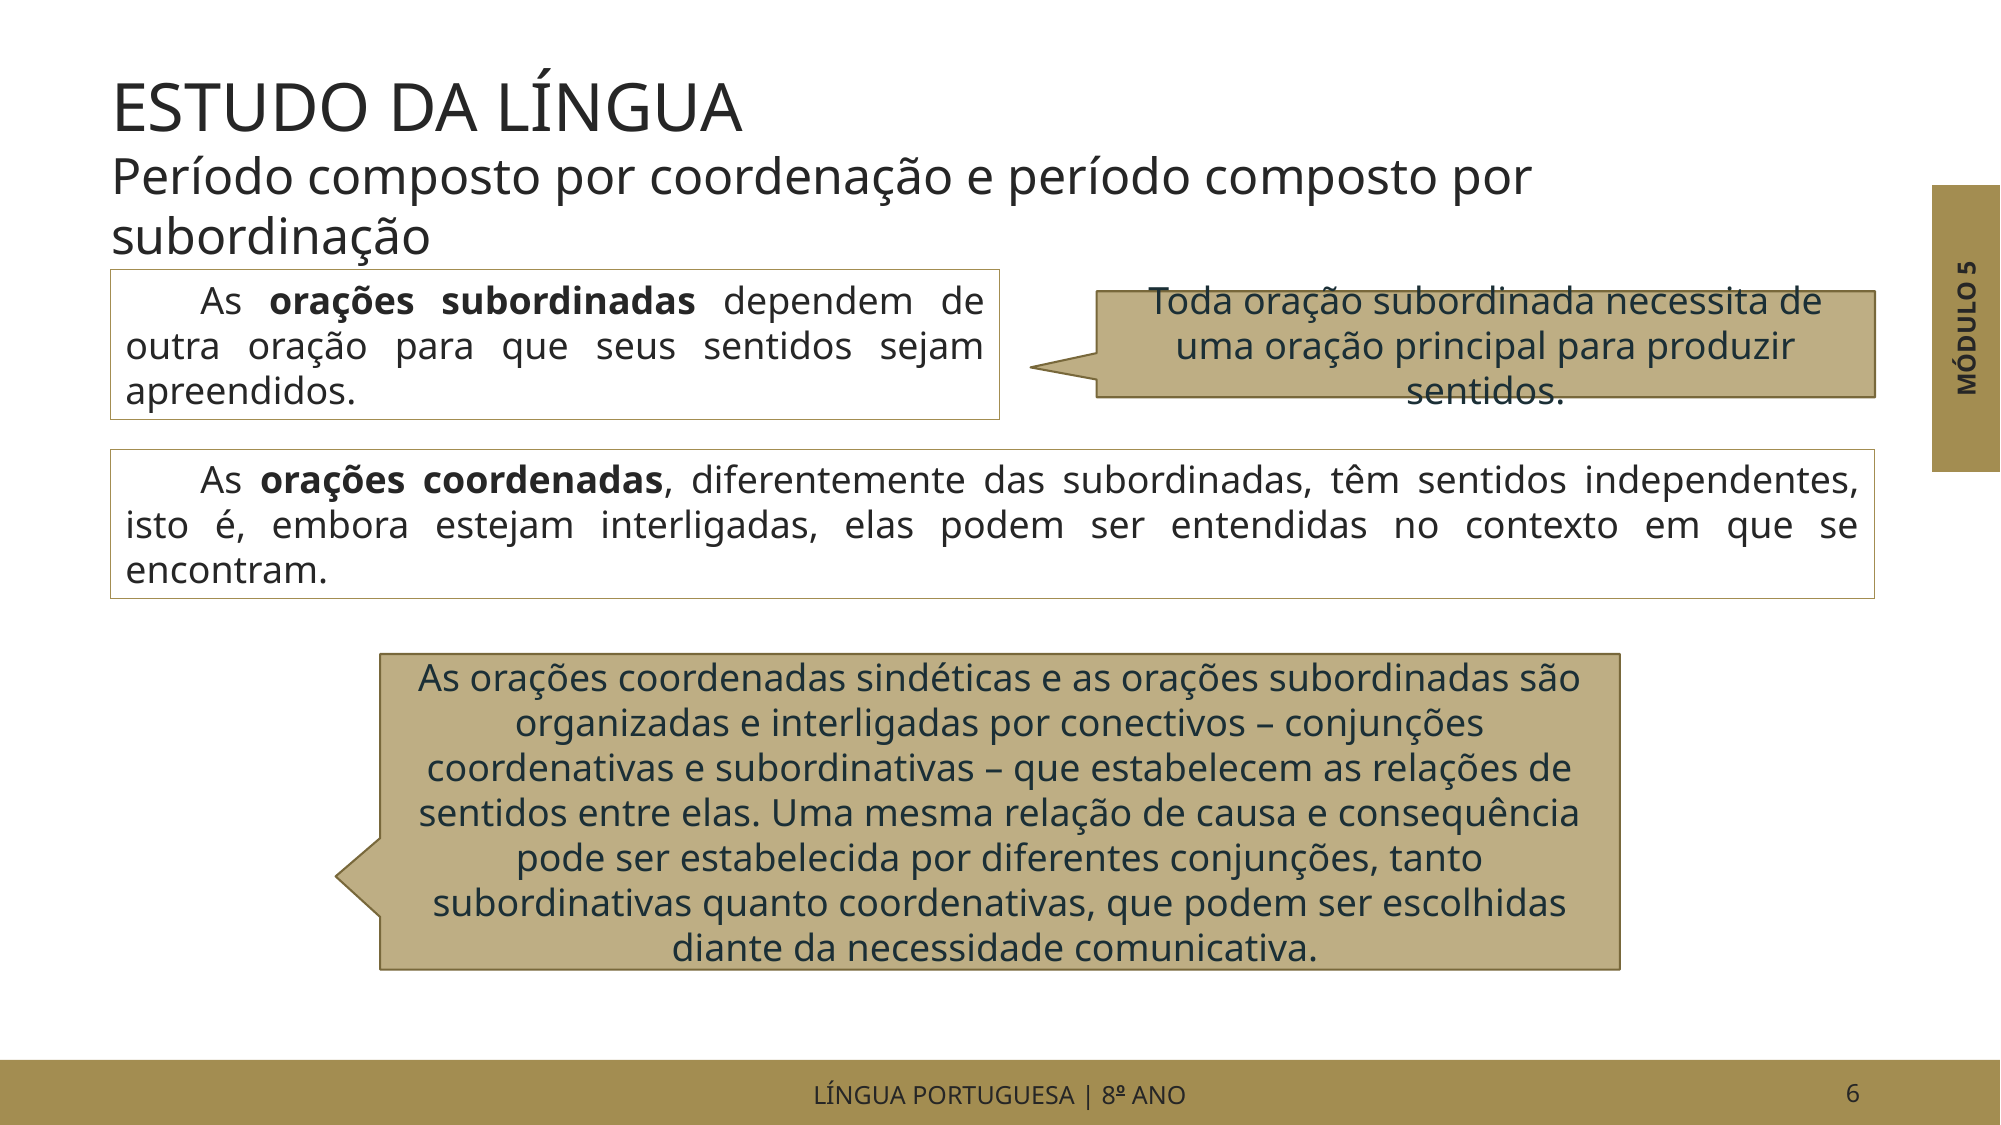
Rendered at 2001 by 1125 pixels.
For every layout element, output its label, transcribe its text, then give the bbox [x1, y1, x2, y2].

text_box 6 [1412, 1065, 1875, 1123]
text_box ESTUDO DA LÍNGUA Período composto por coordenação e período composto por subordinação [96, 57, 1744, 272]
text_box [0, 1059, 2000, 1125]
text_box LÍNGUA PORTUGUESA | 8o ANO [662, 1065, 1338, 1123]
text_box As orações subordinadas dependem de outra oração para que seus sentidos sejam apreendidos. [110, 269, 1000, 420]
text_box As orações coordenadas, diferentemente das subordinadas, têm sentidos independentes, isto é, embora estejam interligadas, elas podem ser entendidas no contexto em que se encontram. [110, 449, 1875, 599]
text_box Toda oração subordinada necessita de uma oração principal para produzir sentidos. [1029, 290, 1877, 399]
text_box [1932, 185, 2000, 472]
text_box As orações coordenadas sindéticas e as orações subordinadas são organizadas e interligadas por conectivos – conjunções coordenativas e subordinativas – que estabelecem as relações de sentidos entre elas. Uma mesma relação de causa e consequência pode ser estabelecida por diferentes conjunções, tanto subordinativas quanto coordenativas, que podem ser escolhidas diante da necessidade comunicativa. [334, 652, 1621, 971]
